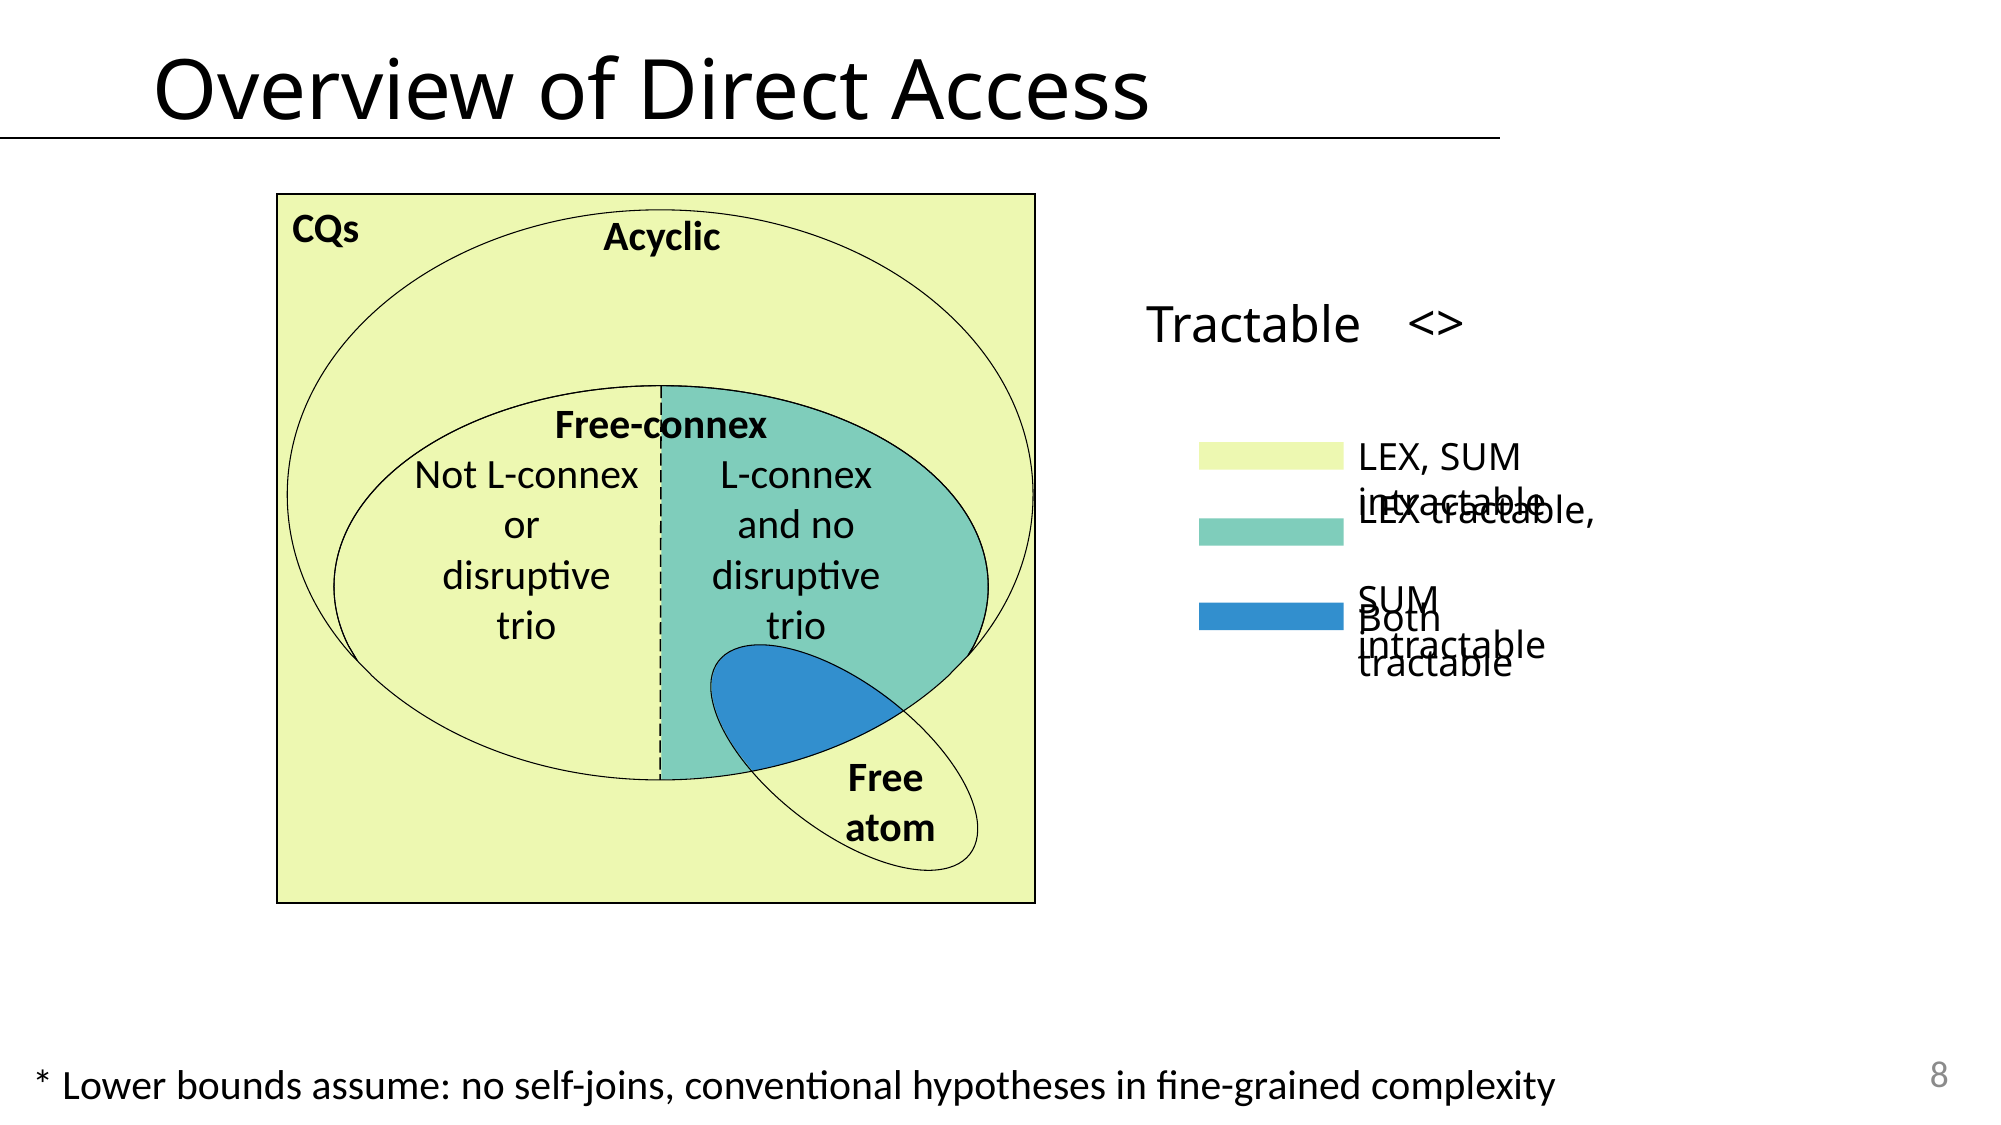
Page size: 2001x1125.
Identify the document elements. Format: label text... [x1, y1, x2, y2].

slide_number 8 [1514, 1042, 1964, 1103]
text_box [276, 193, 1036, 904]
text_box [1198, 602, 1342, 631]
text_box [1198, 441, 1342, 471]
text_box Both tractable [1342, 586, 1619, 691]
title Overview of Direct Access [137, 23, 1863, 162]
text_box LEX tractable, SUM intractable [1342, 478, 1619, 586]
text_box [1198, 517, 1342, 547]
text_box LEX, SUM intractable [1342, 425, 1723, 531]
text_box * Lower bounds assume: no self-joins, conventional hypotheses in fine-grained complexity [17, 1050, 1572, 1115]
